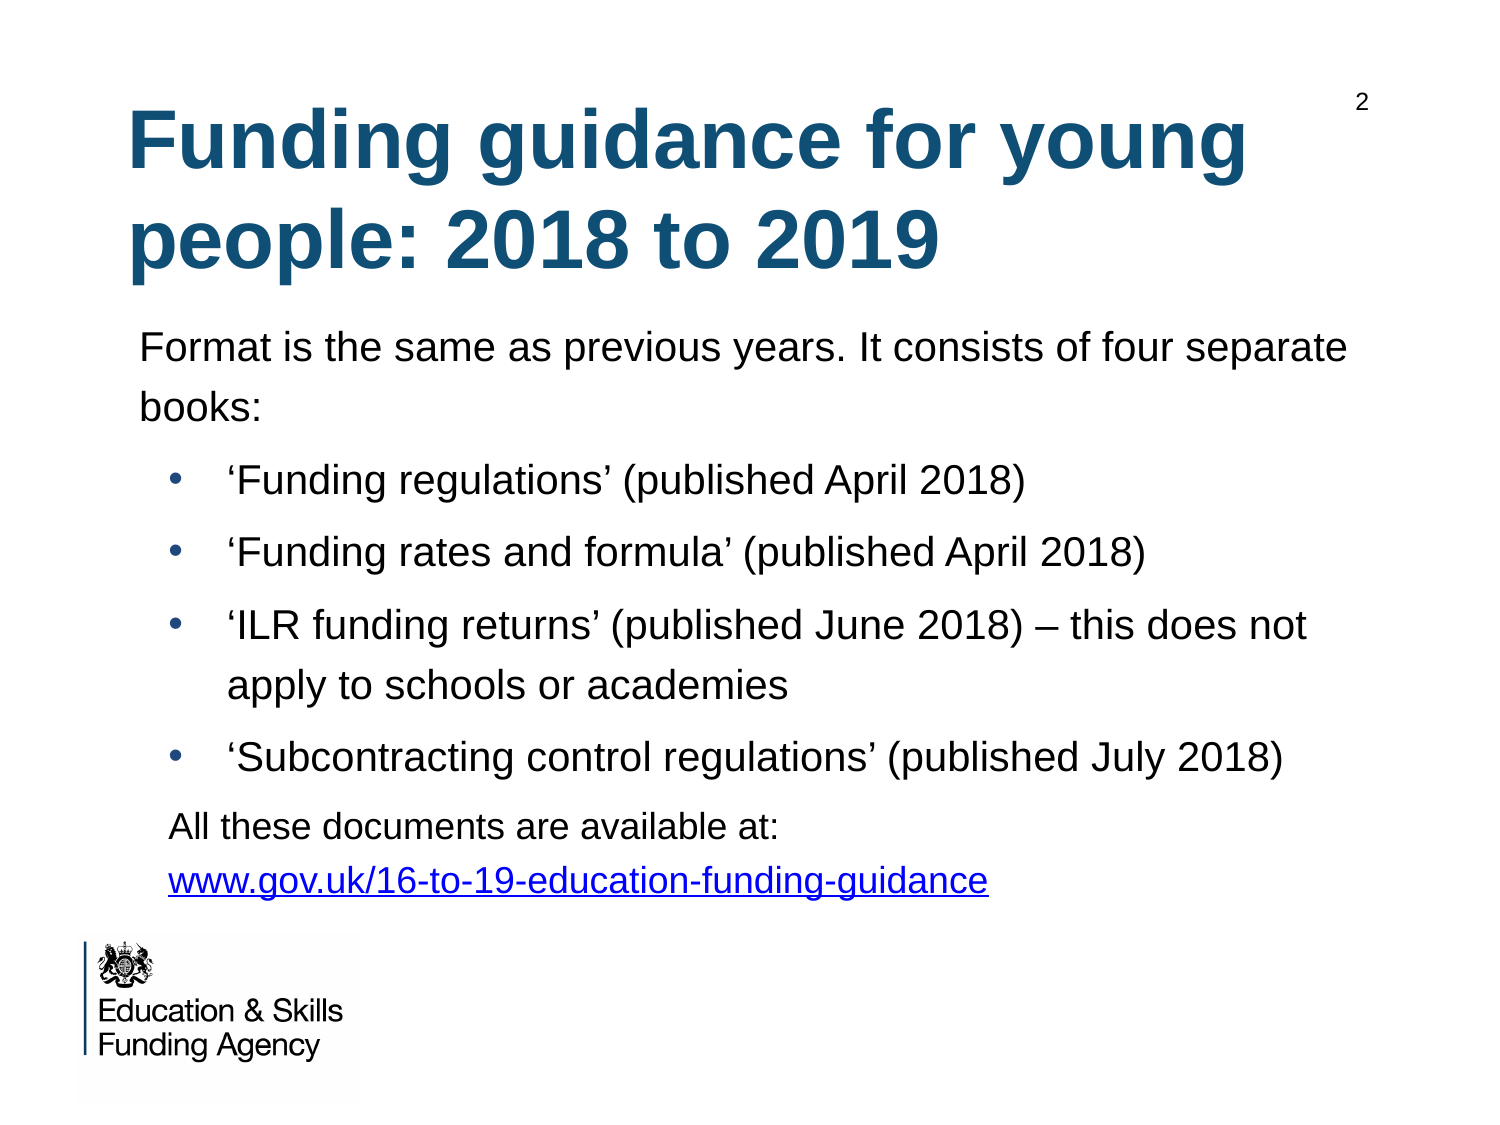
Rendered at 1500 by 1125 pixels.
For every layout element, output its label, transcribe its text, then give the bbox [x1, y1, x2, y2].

title Funding guidance for young people: 2018 to 2019 [112, 78, 1306, 284]
text_box 2 [1340, 78, 1400, 123]
list Format is the same as previous years. It consists of four separate books: ‘Funding regulations’ (published April 2018) ‘Funding rates and formula’ (published April 2018) ‘ILR funding returns’ (published June 2018) – this does not apply to schools or academies ‘Subcontracting control regulations’ (published July 2018) All these documents are available at: www.gov.uk/16-to-19-education-funding-guidance [124, 302, 1400, 941]
